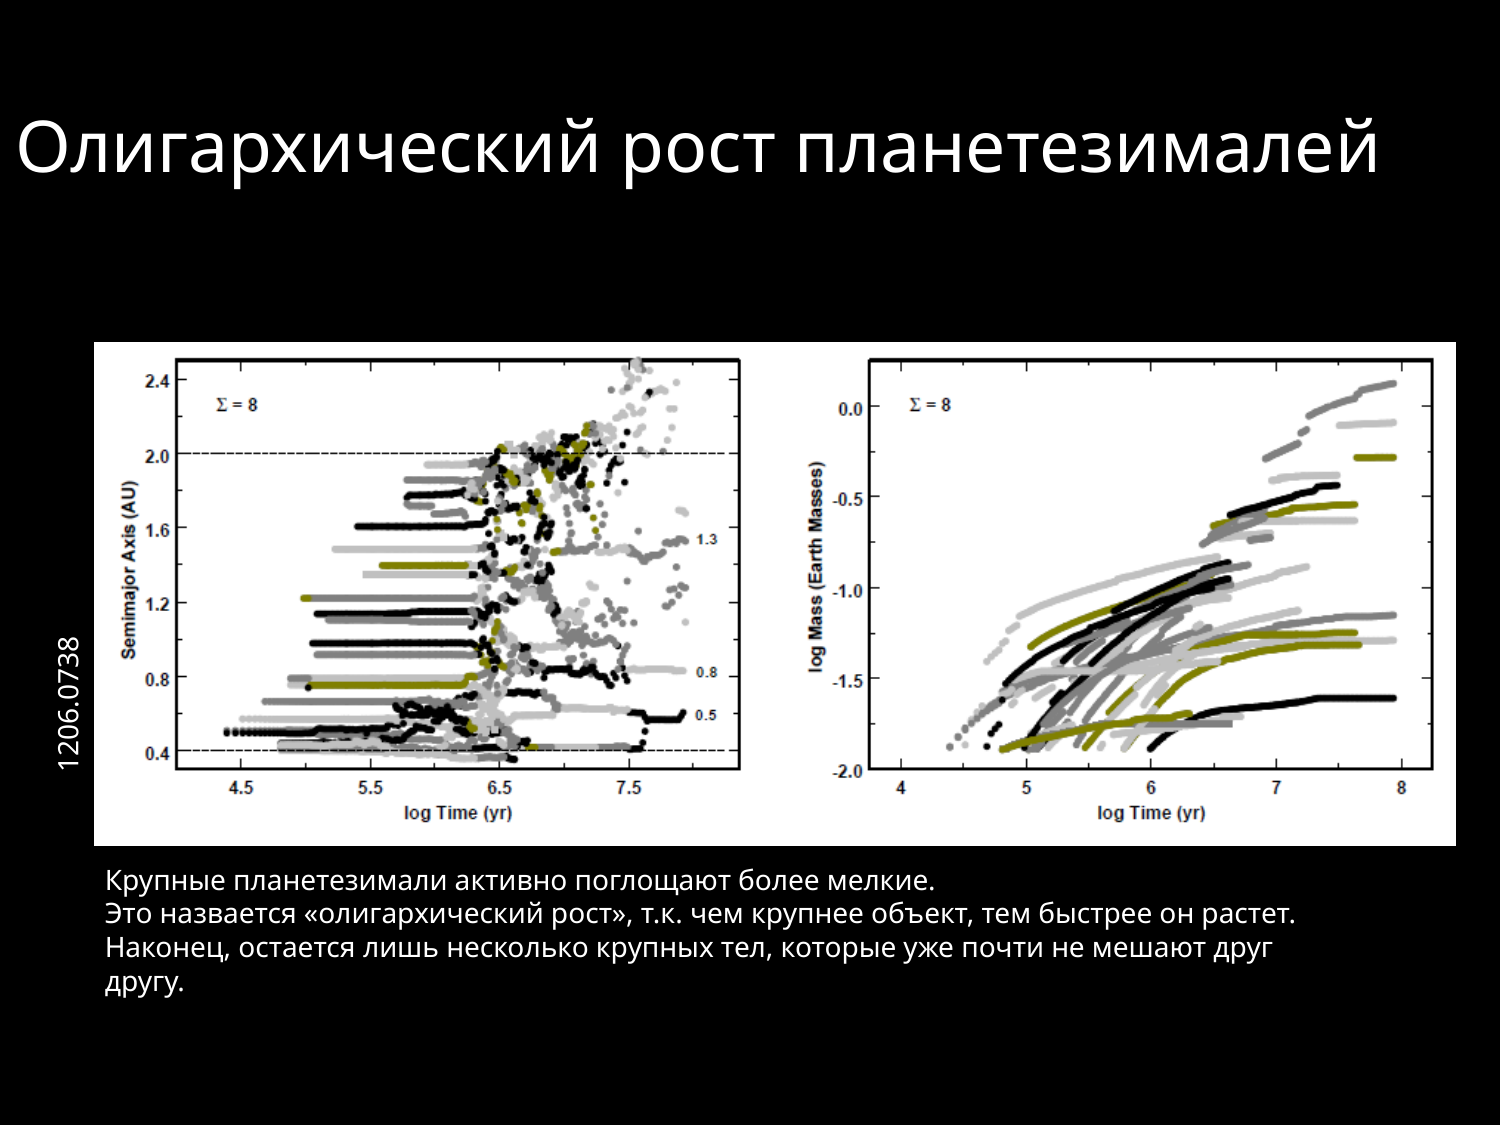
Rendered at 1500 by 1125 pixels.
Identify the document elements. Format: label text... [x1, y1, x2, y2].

text_box 1206.0738 [42, 621, 92, 787]
picture [94, 342, 1456, 846]
title Олигархический рост планетезималей [0, 69, 1447, 229]
text_box Крупные планетезимали активно поглощают более мелкие. Это назвается «олигархический рост», т.к. чем крупнее объект, тем быстрее он растет. Наконец, остается лишь несколько крупных тел, которые уже почти не мешают друг другу. [90, 854, 1351, 1005]
